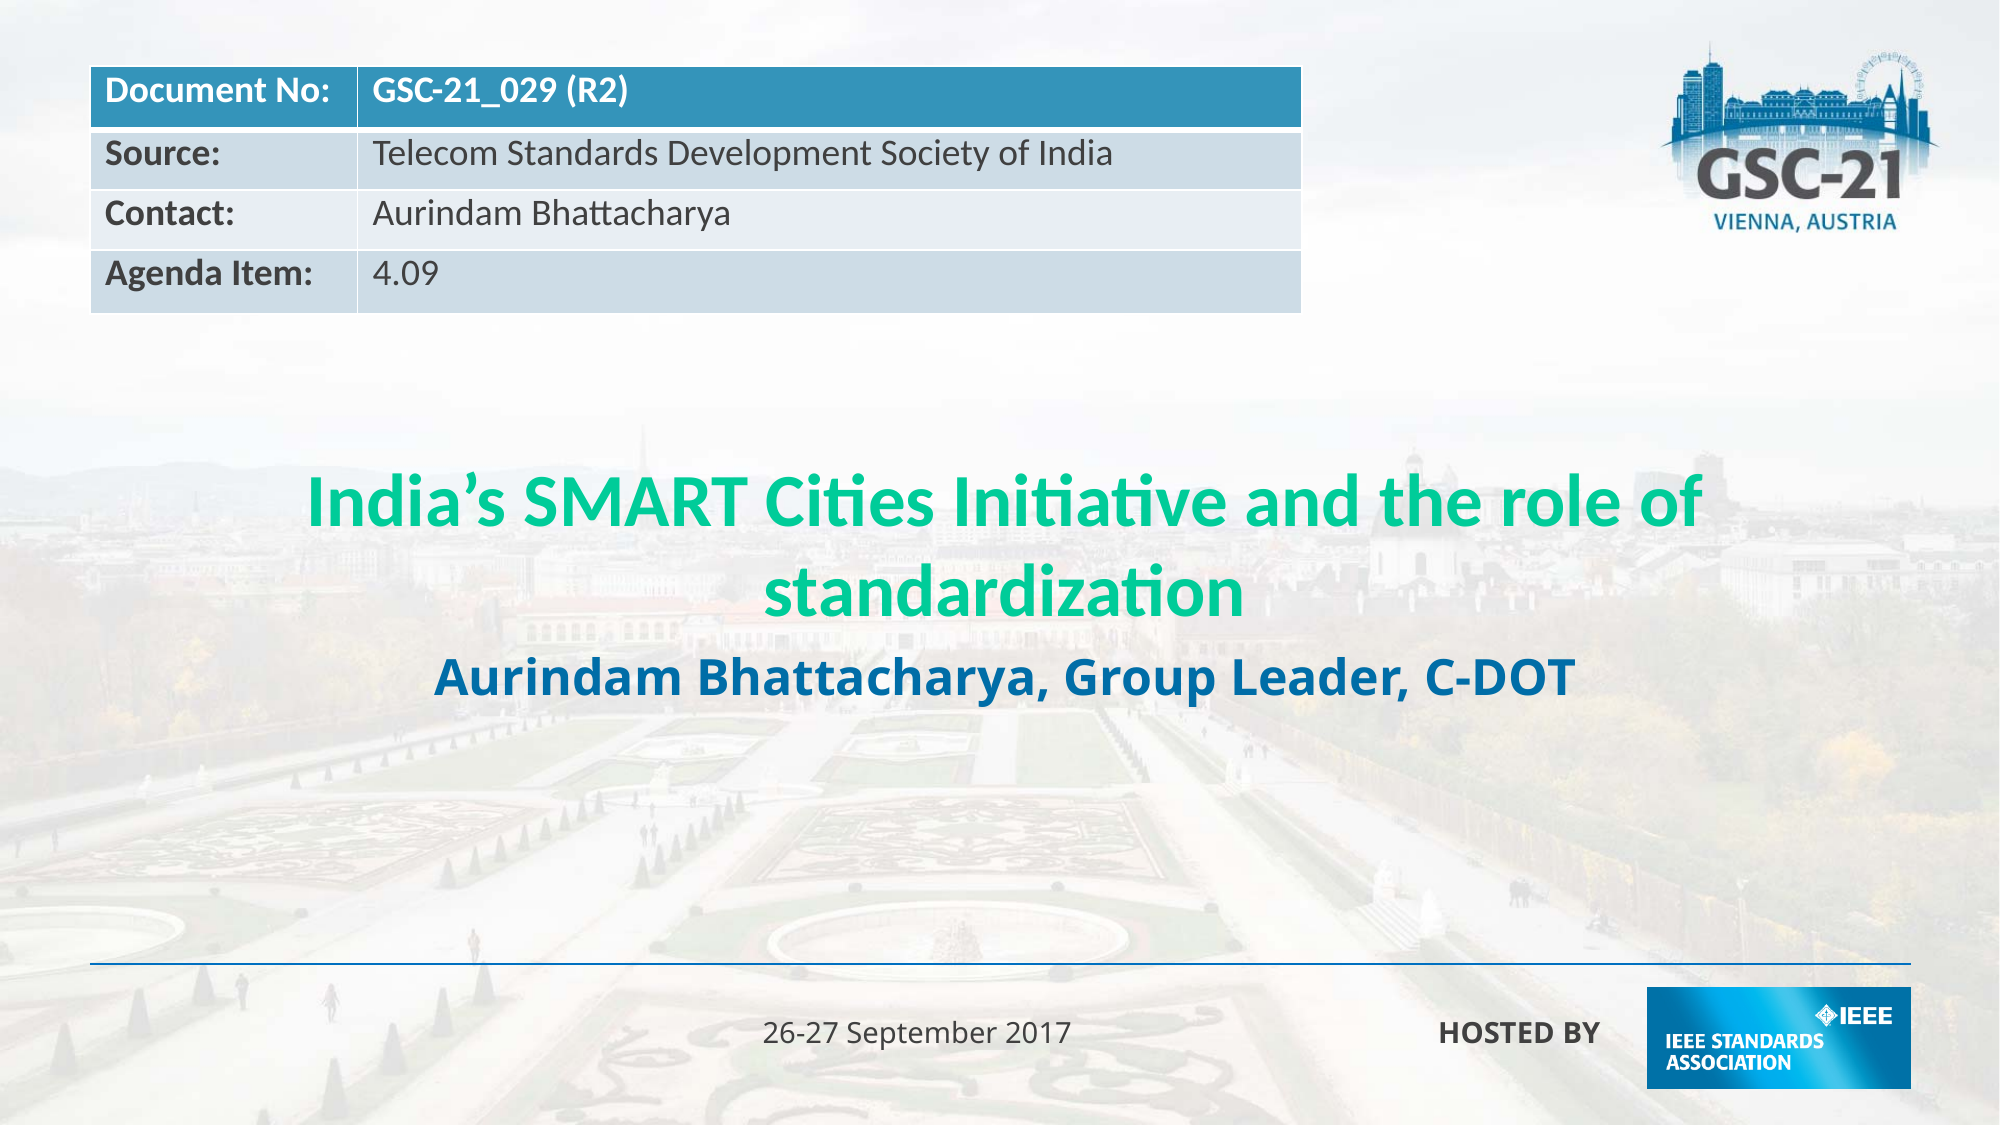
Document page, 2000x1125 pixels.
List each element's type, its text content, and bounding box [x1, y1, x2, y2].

picture [0, 0, 2000, 1125]
table_header Document No: [91, 67, 357, 127]
table_header GSC-21_029 (R2) [358, 67, 1301, 127]
table_cell Source: [91, 133, 357, 189]
table_cell Telecom Standards Development Society of India [358, 133, 1301, 189]
table_cell Aurindam Bhattacharya [358, 191, 1301, 249]
table_cell Contact: [91, 191, 357, 249]
table_cell Agenda Item: [91, 251, 357, 313]
text_box 26-27 September 2017 [747, 1006, 1327, 1057]
text_box India’s SMART Cities Initiative and the role of standardization Aurindam Bhattacharya, Group Leader, C-DOT [255, 444, 1756, 655]
text_box HOSTED BY [1423, 1006, 1647, 1057]
table_cell 4.09 [358, 251, 1301, 313]
